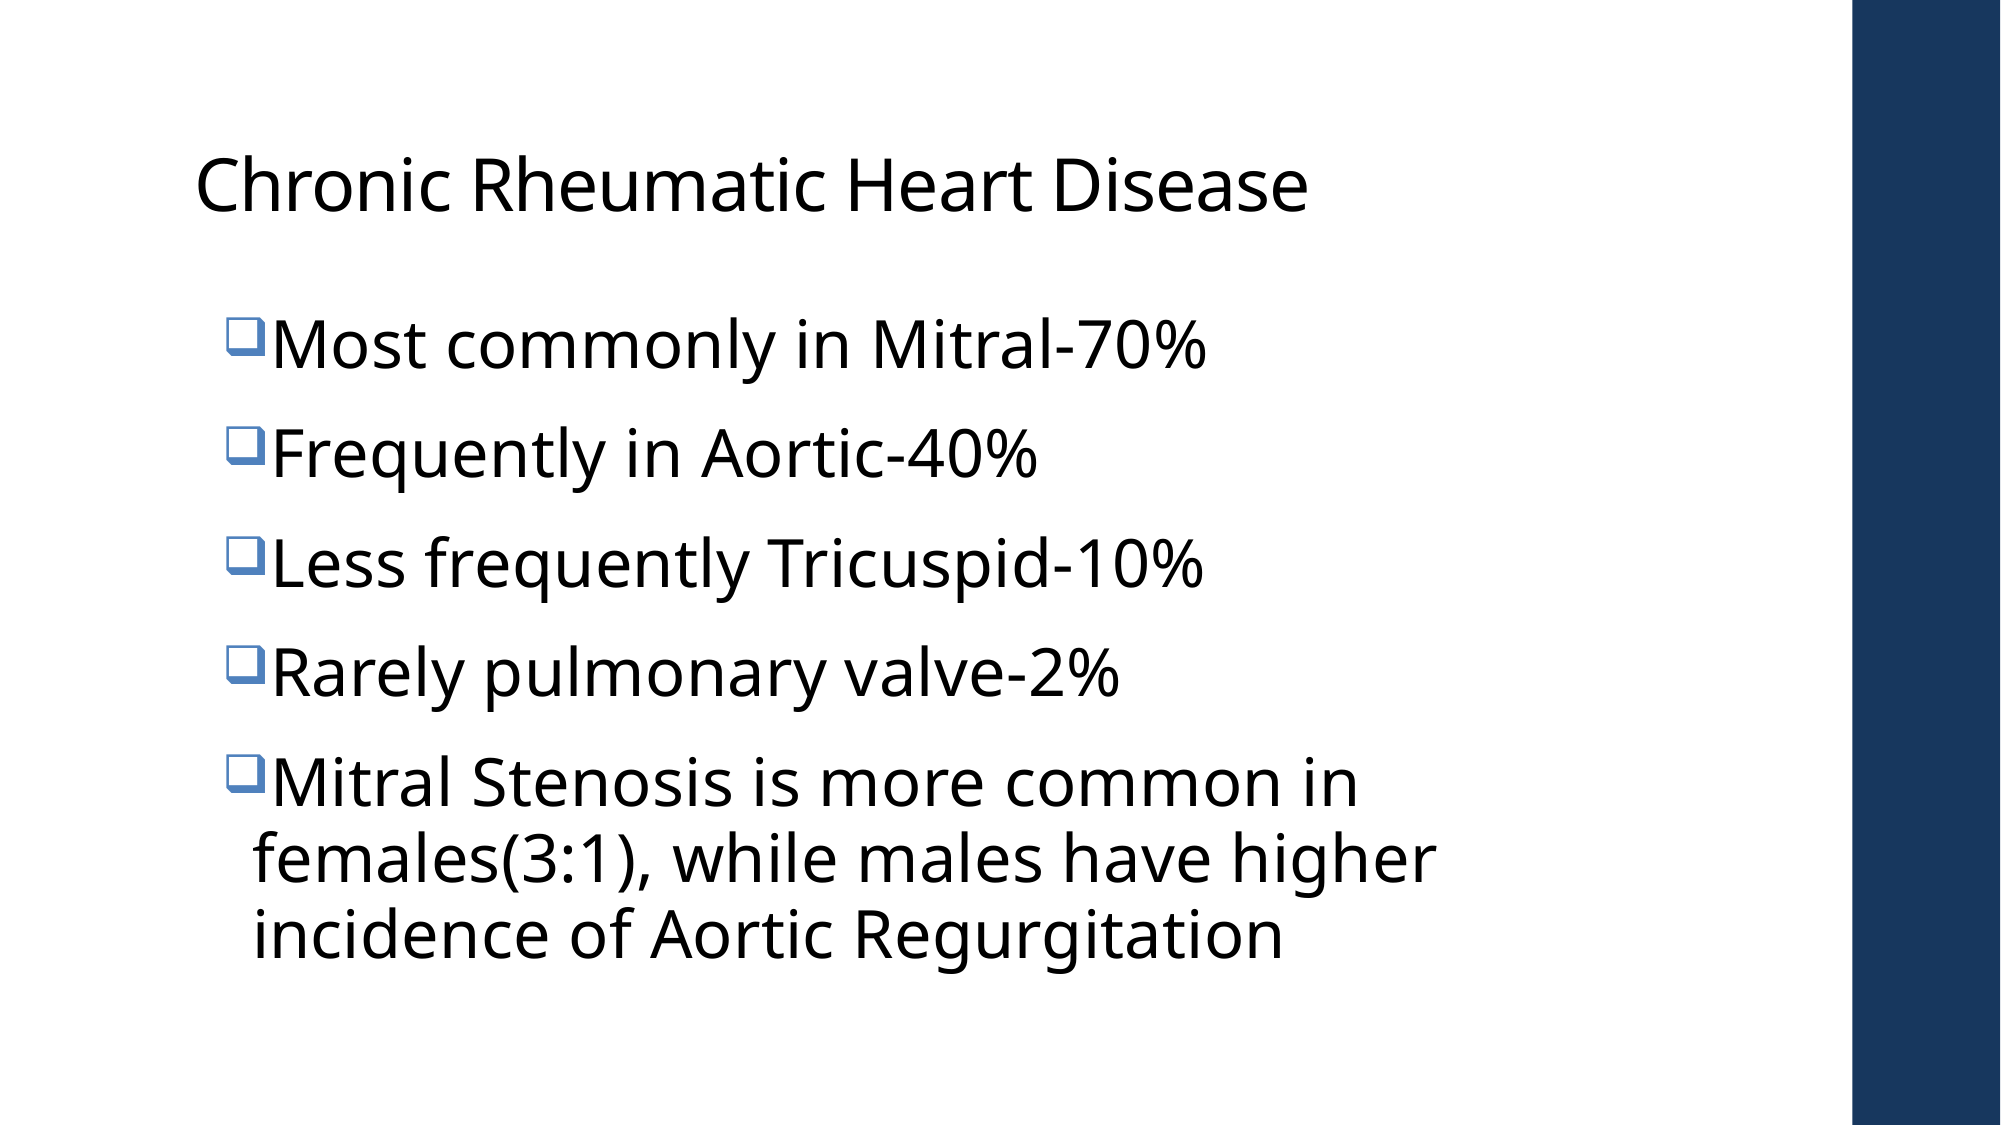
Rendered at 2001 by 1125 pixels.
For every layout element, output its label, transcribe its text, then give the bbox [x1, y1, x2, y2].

list Most commonly in Mitral-70% Frequently in Aortic-40% Less frequently Tricuspid-10% Rarely pulmonary valve-2% Mitral Stenosis is more common in females(3:1), while males have higher incidence of Aortic Regurgitation [206, 299, 1617, 1014]
title Chronic Rheumatic Heart Disease [179, 67, 1338, 236]
